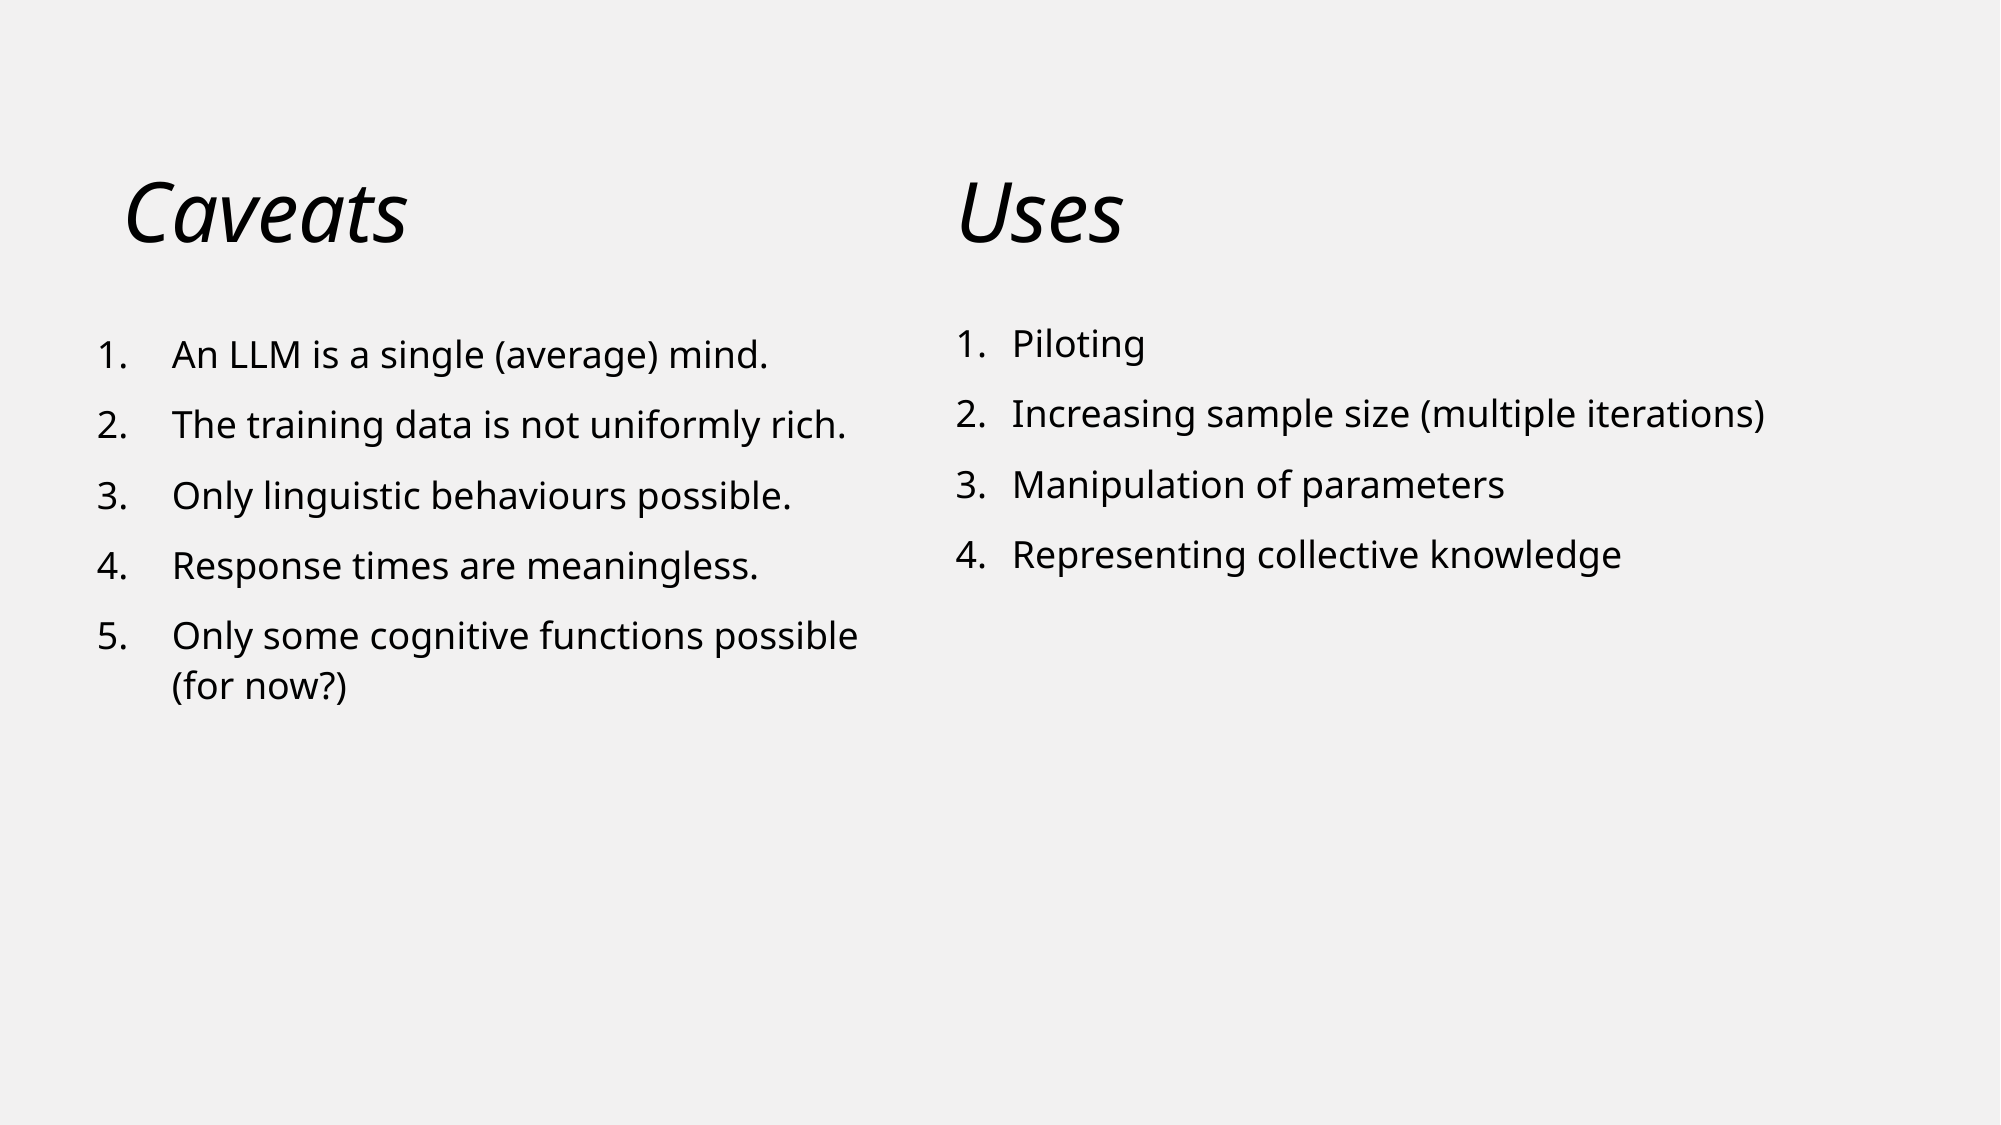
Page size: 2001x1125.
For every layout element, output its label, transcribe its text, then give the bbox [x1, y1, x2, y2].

list Uses [940, 138, 1740, 267]
list Caveats [107, 138, 903, 267]
list Piloting Increasing sample size (multiple iterations) Manipulation of parameters Representing collective knowledge [940, 308, 1843, 742]
list An LLM is a single (average) mind. The training data is not uniformly rich. Only linguistic behaviours possible. Response times are meaningless. Only some cognitive functions possible (for now?) [81, 318, 877, 753]
